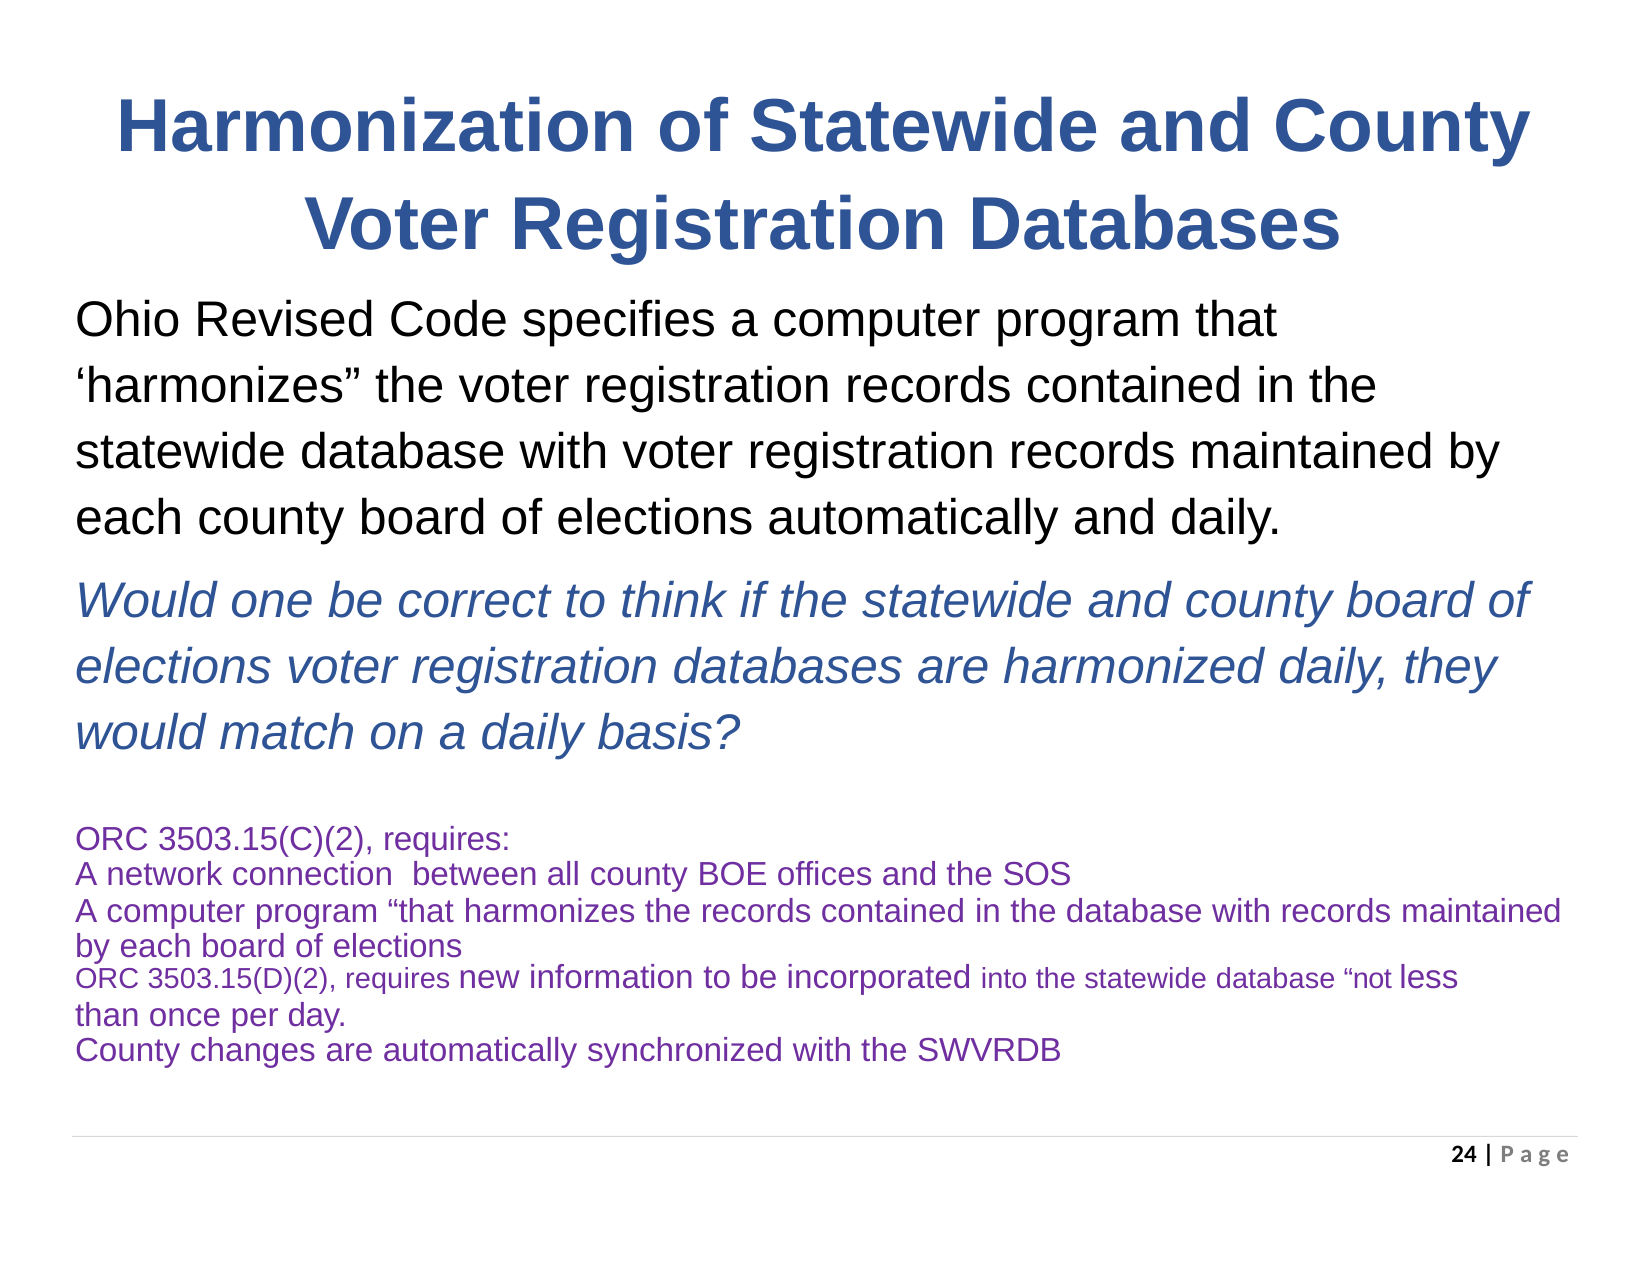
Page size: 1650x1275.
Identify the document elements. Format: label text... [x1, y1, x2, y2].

text_box ORC 3503.15(C)(2), requires: A network connection between all county BOE offices and the SOS A computer program “that harmonizes the records contained in the database with records maintained by each board of elections ORC 3503.15(D)(2), requires new information to be incorporated into the statewide database “not less than once per day. County changes are automatically synchronized with the SWVRDB [72, 817, 1567, 1068]
text_box Ohio Revised Code specifies a computer program that ‘harmonizes” the voter registration records contained in the statewide database with voter registration records maintained by each county board of elections automatically and daily. Would one be correct to think if the statewide and county board of elections voter registration databases are harmonized daily, they would match on a daily basis? [72, 278, 1533, 760]
slide_number 24 | P a g e [1436, 1141, 1572, 1275]
title Harmonization of Statewide and County Voter Registration Databases [72, 65, 1579, 280]
